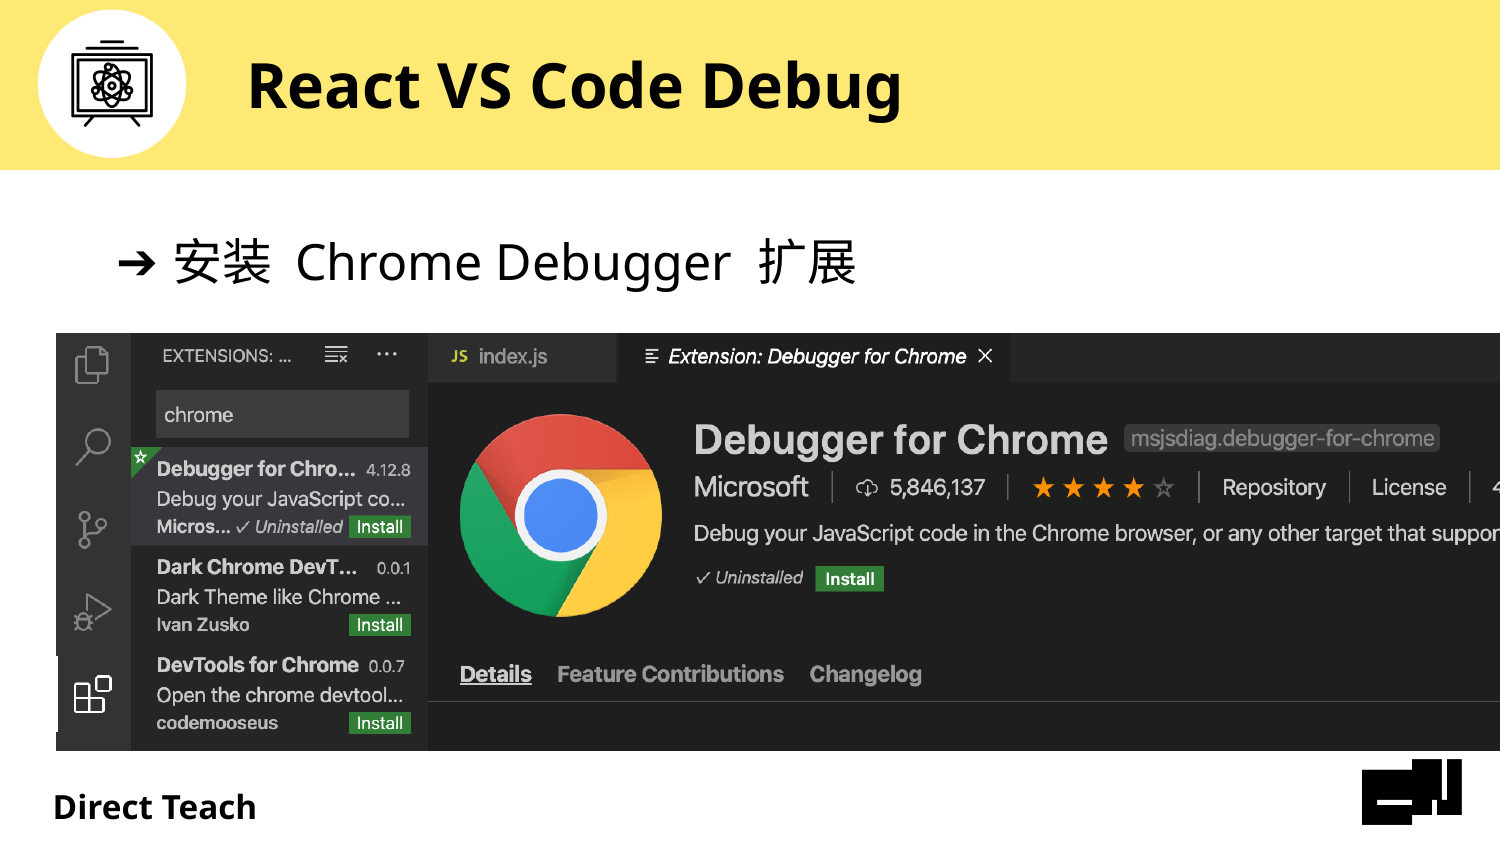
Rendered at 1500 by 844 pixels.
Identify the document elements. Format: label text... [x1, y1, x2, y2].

picture [56, 333, 1500, 751]
list 安装 Chrome Debugger 扩展 [88, 206, 1425, 331]
picture [67, 38, 157, 129]
picture [1362, 759, 1462, 825]
title React VS Code Debug [231, 9, 1463, 158]
